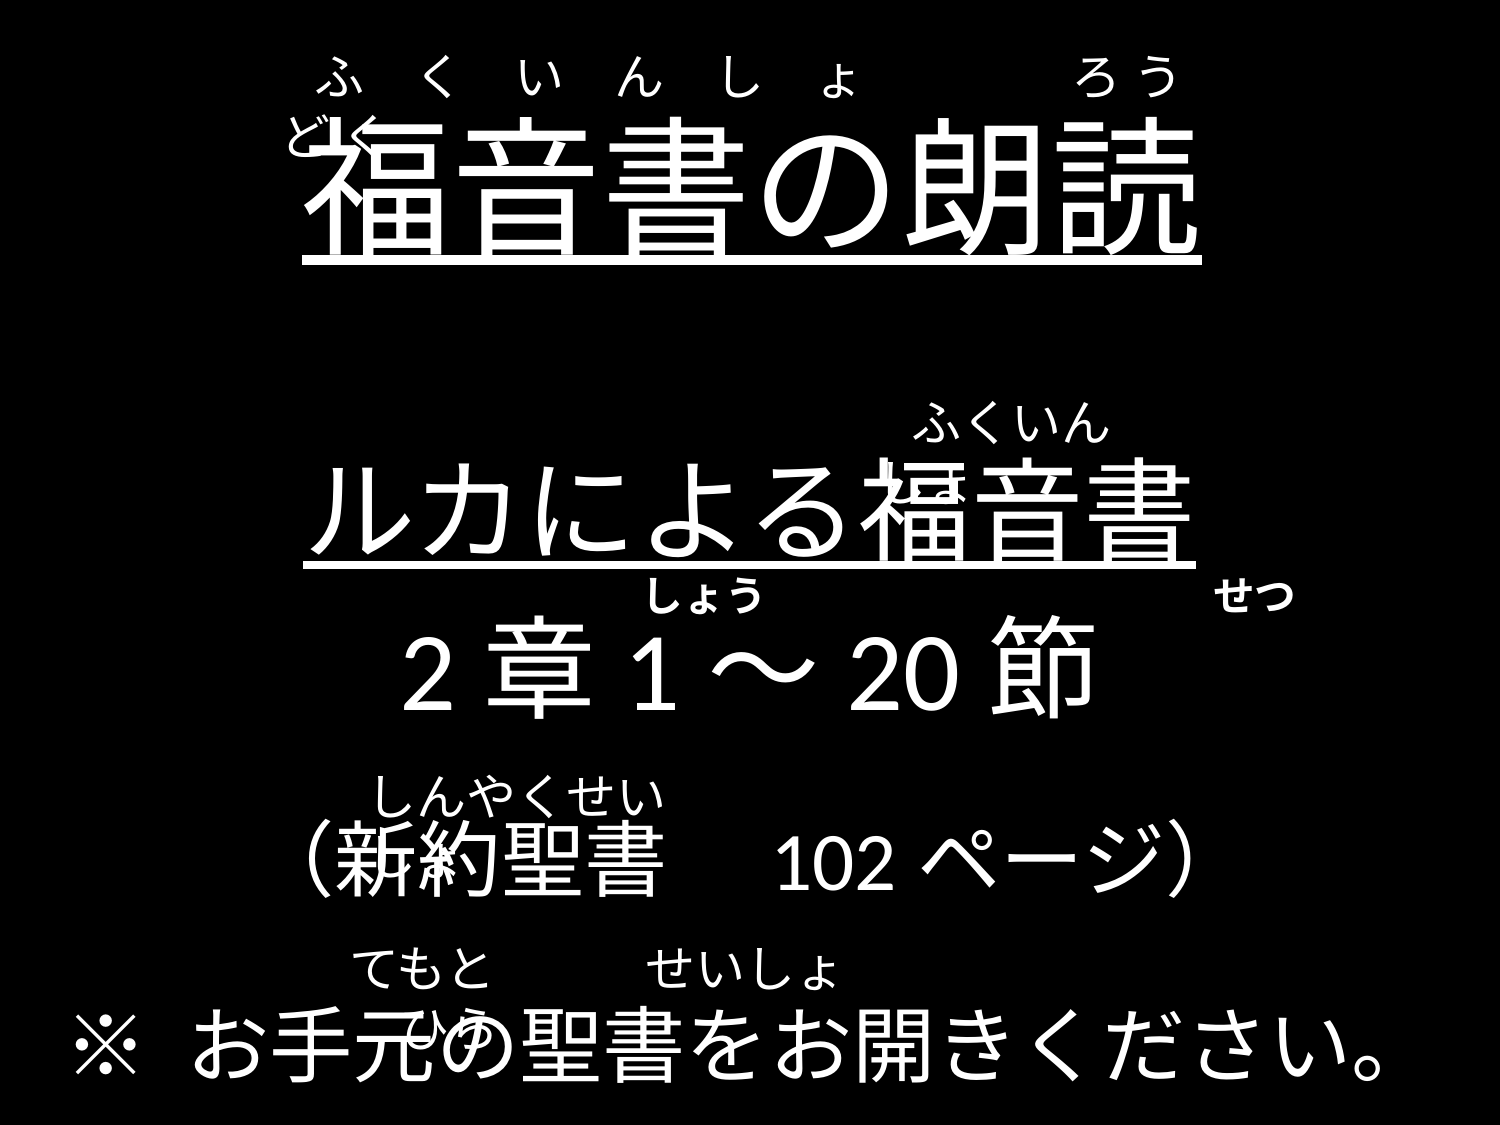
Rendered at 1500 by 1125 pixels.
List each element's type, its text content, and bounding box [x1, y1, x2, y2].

text_box ルカによる福音書 2章1～20節 （新約聖書 102ページ） [0, 432, 1500, 929]
title 福音書の朗読 [76, 89, 1428, 278]
text_box しょう せつ [277, 562, 1365, 628]
text_box ふくいんしょ [862, 383, 1211, 519]
text_box しんやくせいしょ [352, 757, 767, 893]
text_box ふ く い ん し ょ ろ う ど く [265, 38, 1235, 173]
text_box ※ お手元の聖書をお開きください。 [0, 986, 1500, 1125]
text_box てもと せいしょ ひら [334, 930, 1034, 1066]
